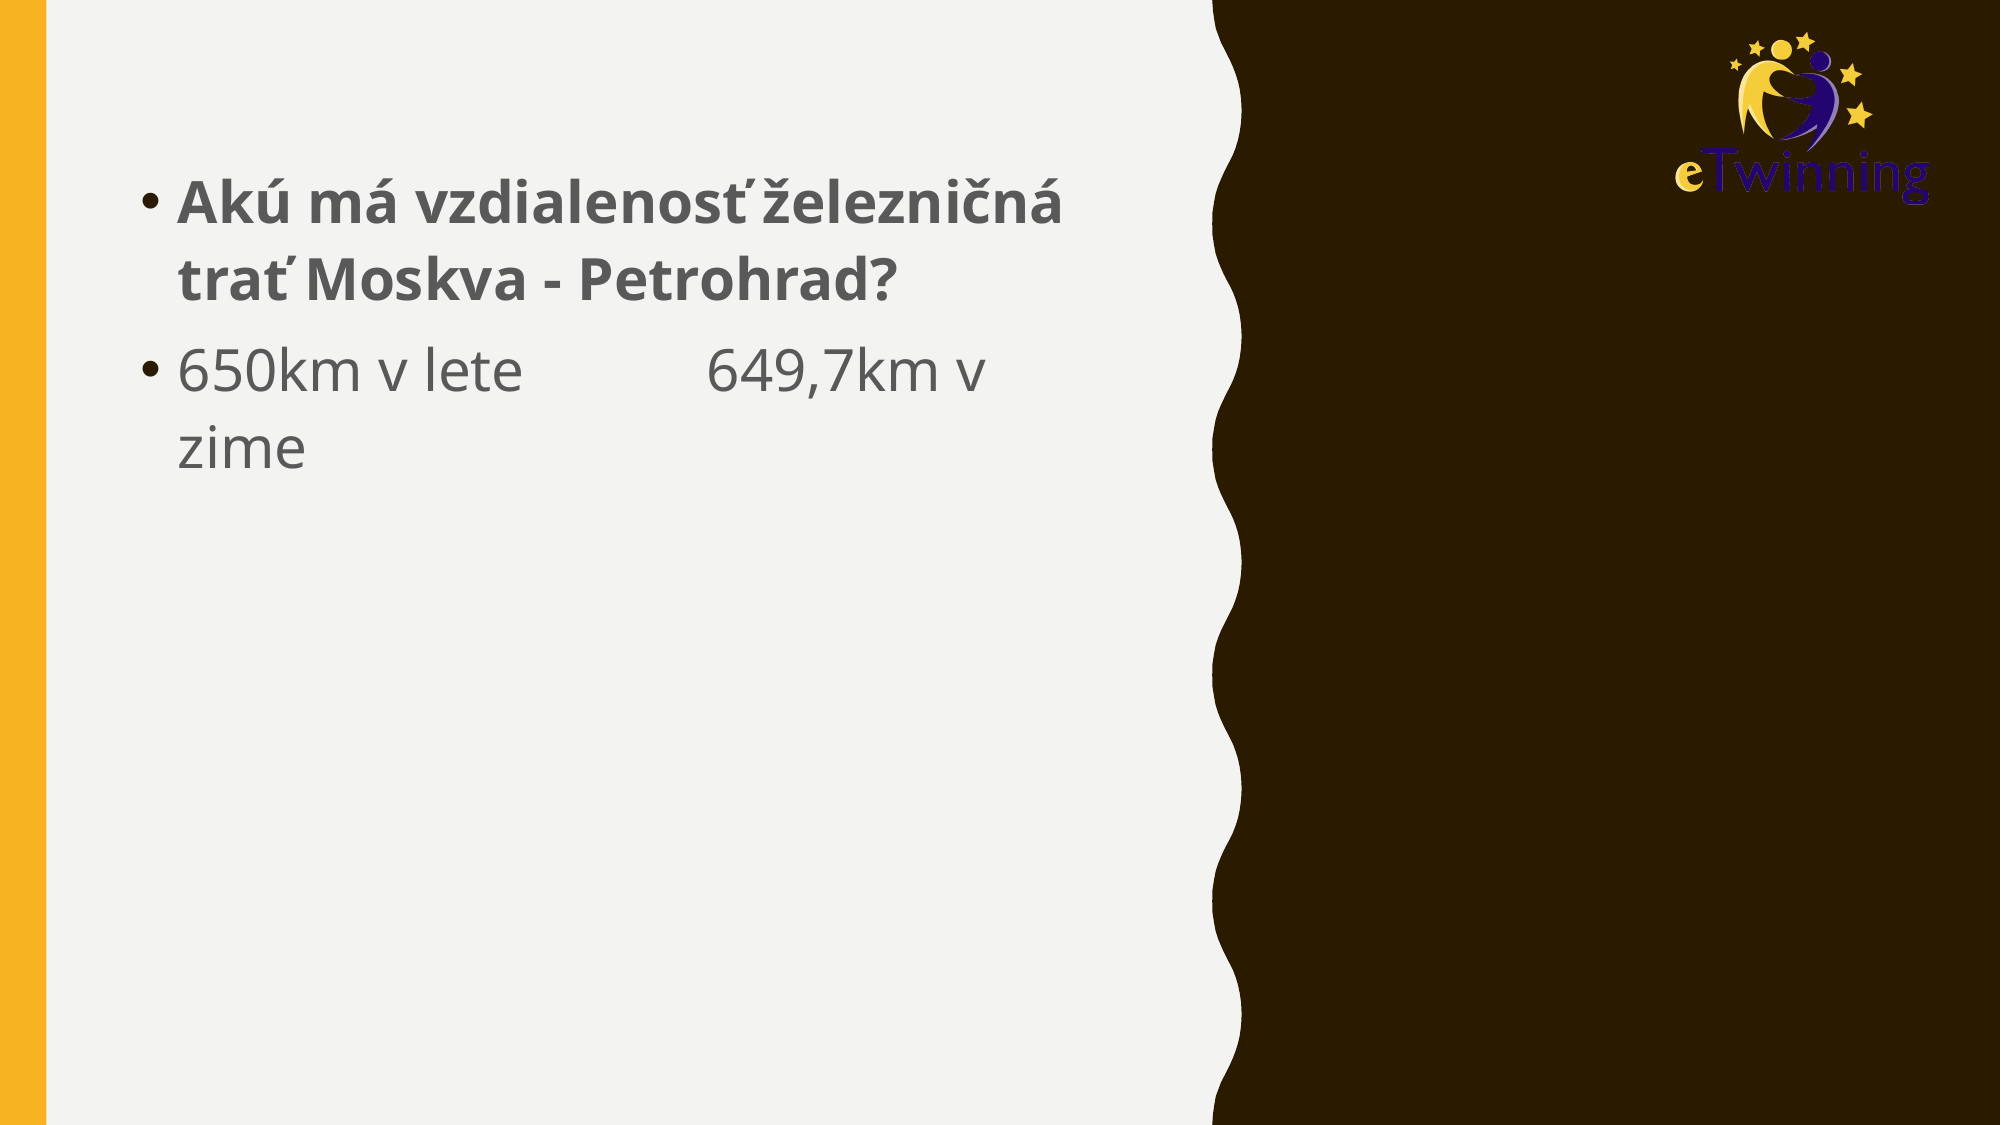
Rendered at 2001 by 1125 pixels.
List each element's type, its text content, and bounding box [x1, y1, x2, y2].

picture [1655, 15, 1951, 222]
list Akú má vzdialenosť železničná trať Moskva - Petrohrad? 650km v lete 649,7km v zime [125, 151, 1136, 969]
